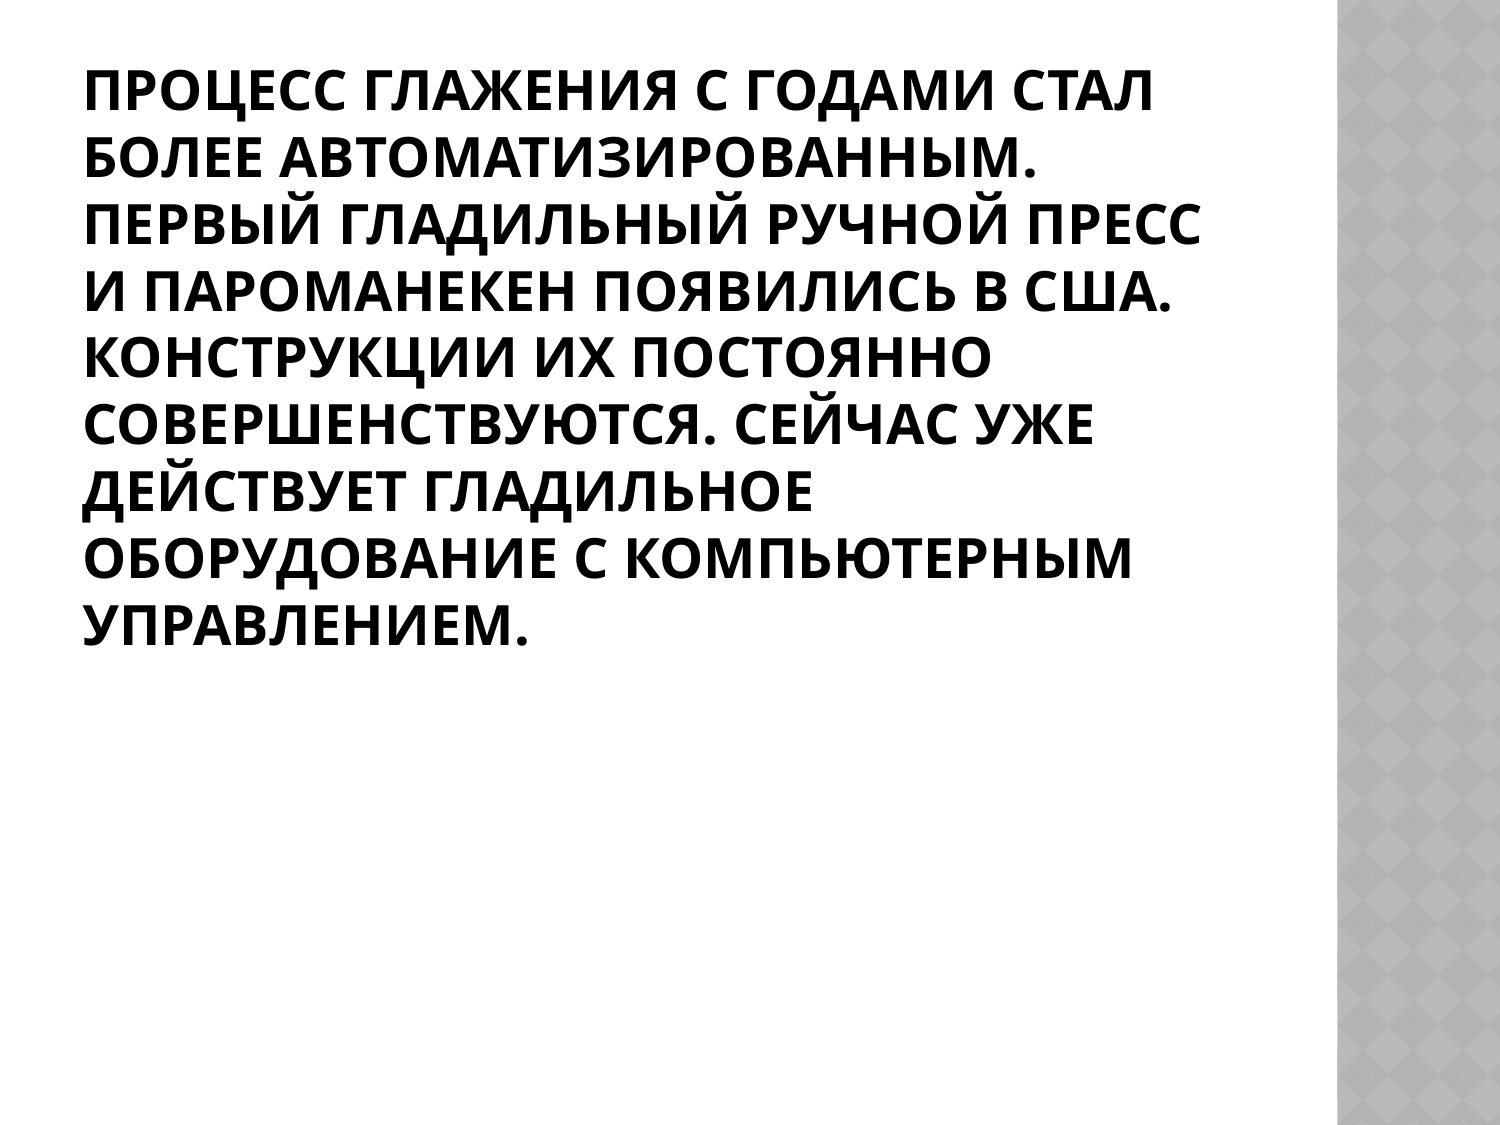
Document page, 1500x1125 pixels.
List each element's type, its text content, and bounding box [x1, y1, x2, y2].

title Процесс глажения с годами стал более автоматизированным. Первый гладильный ручной пресс и пароманекен появились в США. Конструкции их постоянно совершенствуются. Сейчас уже действует гладильное оборудование с компьютерным управлением. [75, 52, 1263, 657]
